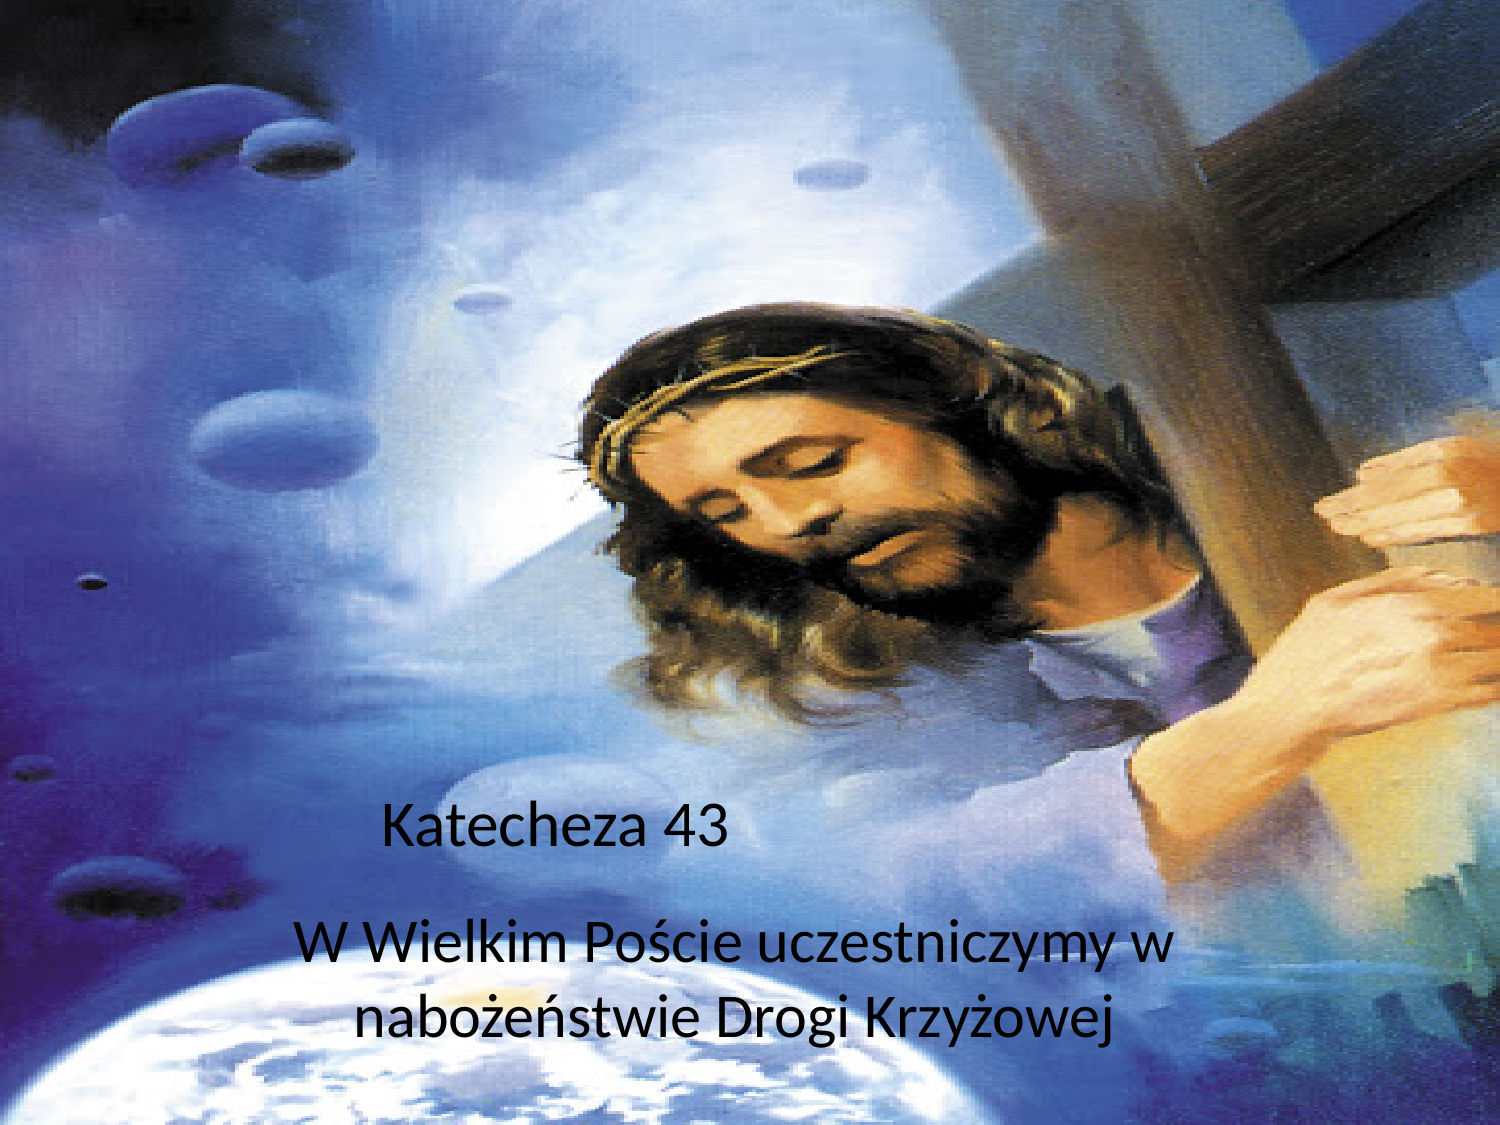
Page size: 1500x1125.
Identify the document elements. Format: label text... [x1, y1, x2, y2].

picture [0, 0, 1500, 1125]
title W Wielkim Poście uczestniczymy w nabożeństwie Drogi Krzyżowej [140, 890, 1329, 1060]
subtitle Katecheza 43 [187, 773, 924, 868]
